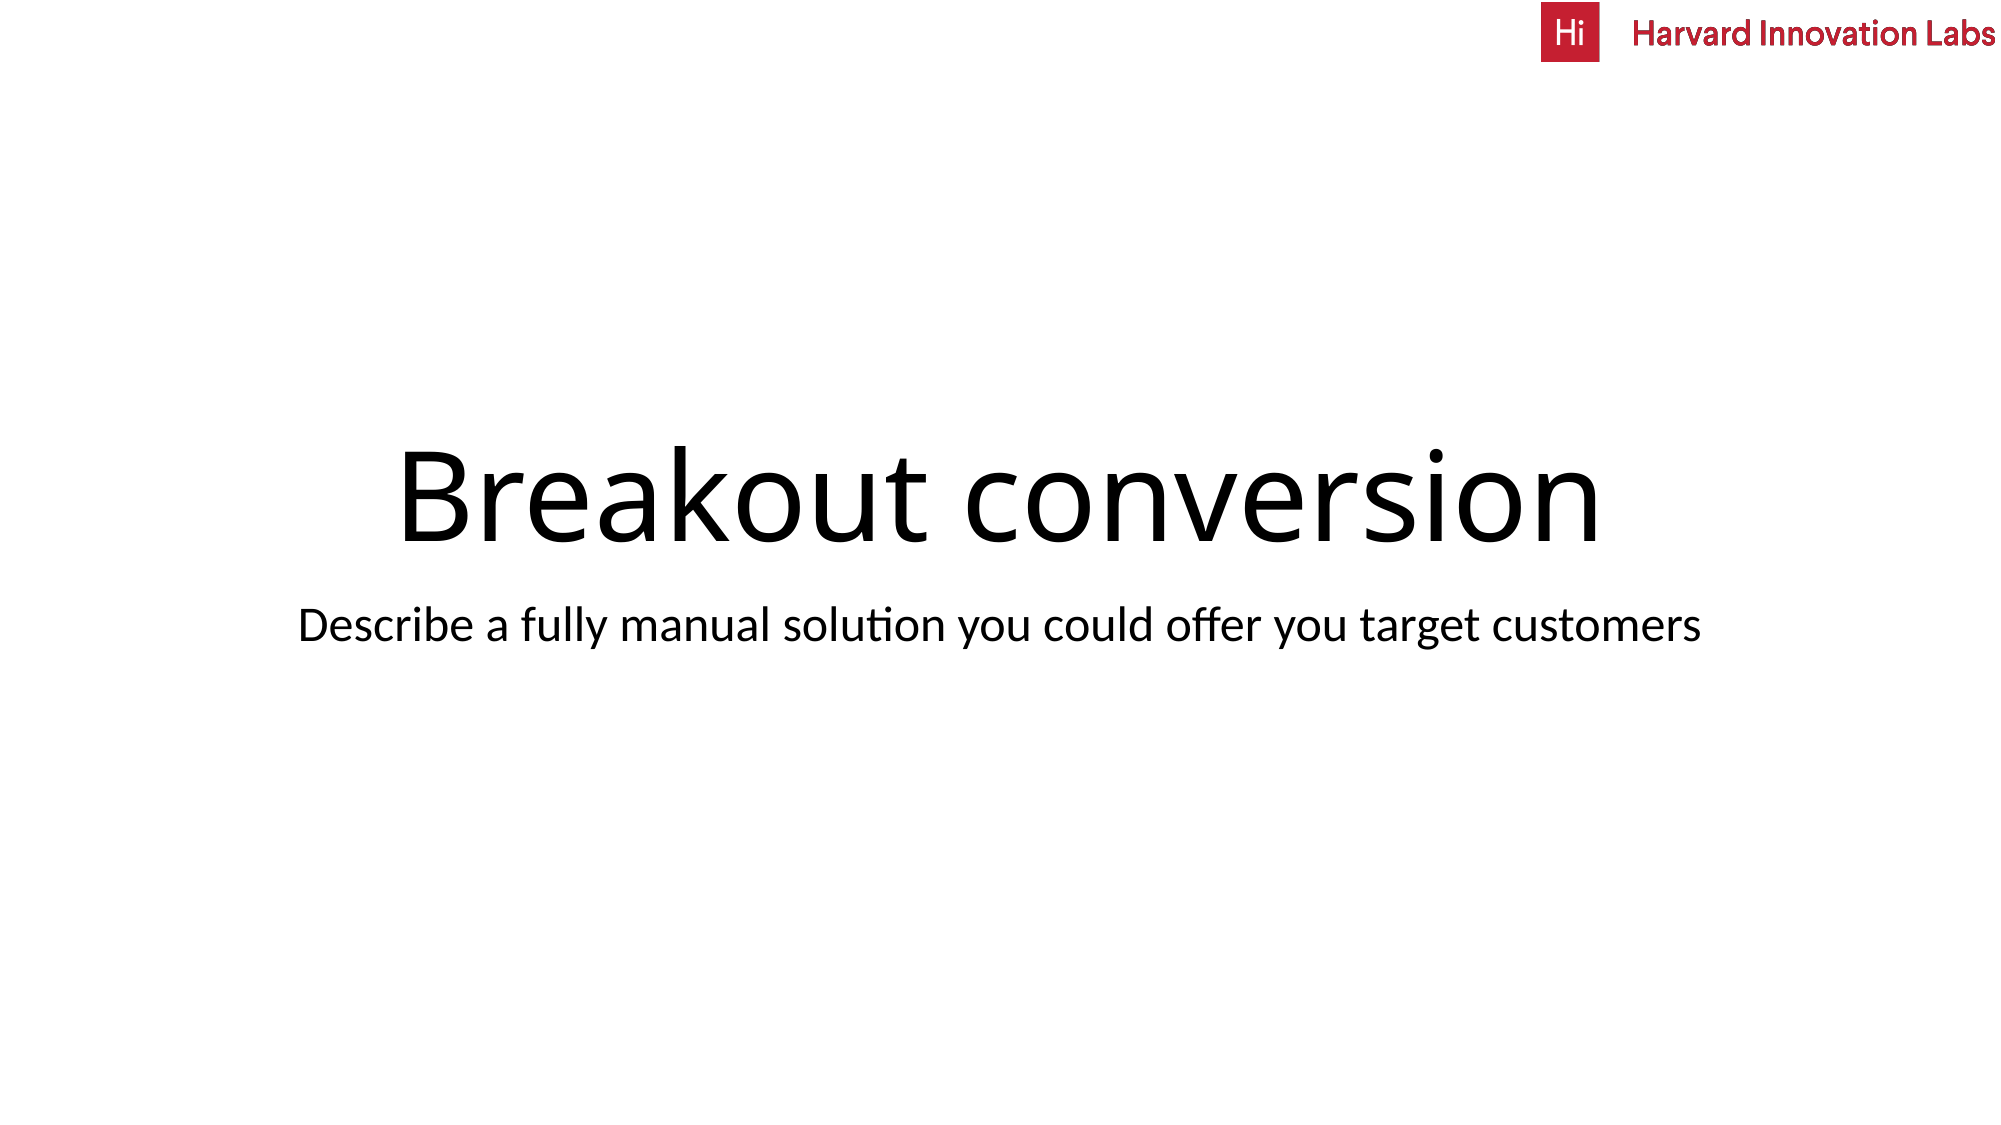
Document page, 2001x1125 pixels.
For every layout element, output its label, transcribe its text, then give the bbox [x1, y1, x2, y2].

picture [1541, 2, 1995, 62]
title Breakout conversion [249, 184, 1750, 576]
subtitle Describe a fully manual solution you could offer you target customers [249, 590, 1750, 863]
